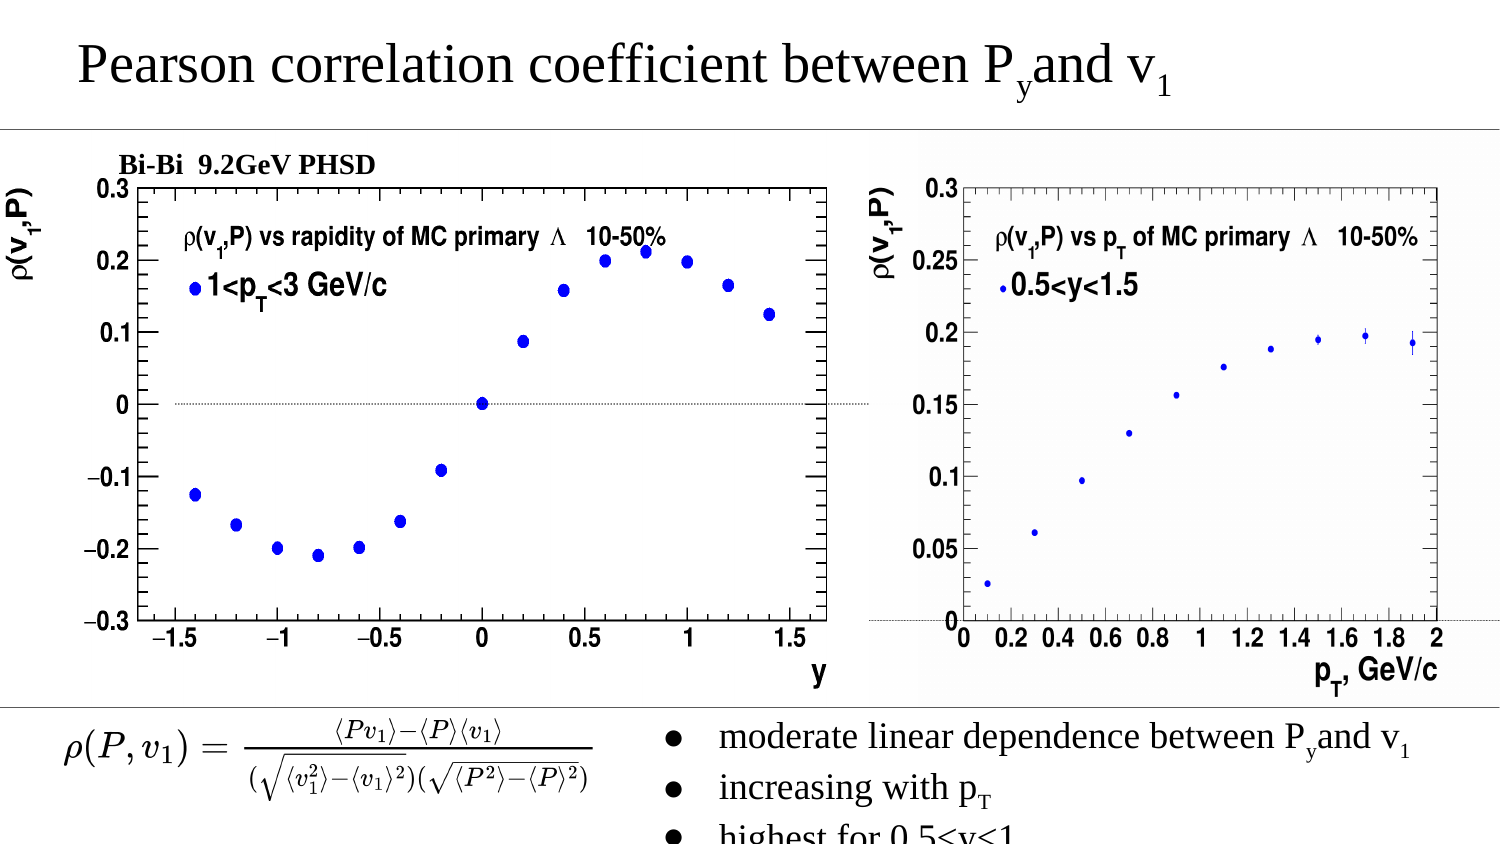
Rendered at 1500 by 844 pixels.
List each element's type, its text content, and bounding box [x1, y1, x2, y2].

picture [0, 129, 1500, 708]
text_box Pearson correlation coefficient between Pyand v1 [62, 0, 1436, 54]
text_box moderate linear dependence between Pyand v1 increasing with pT highest for 0.5<y<1 [628, 716, 1480, 844]
picture [62, 718, 598, 801]
